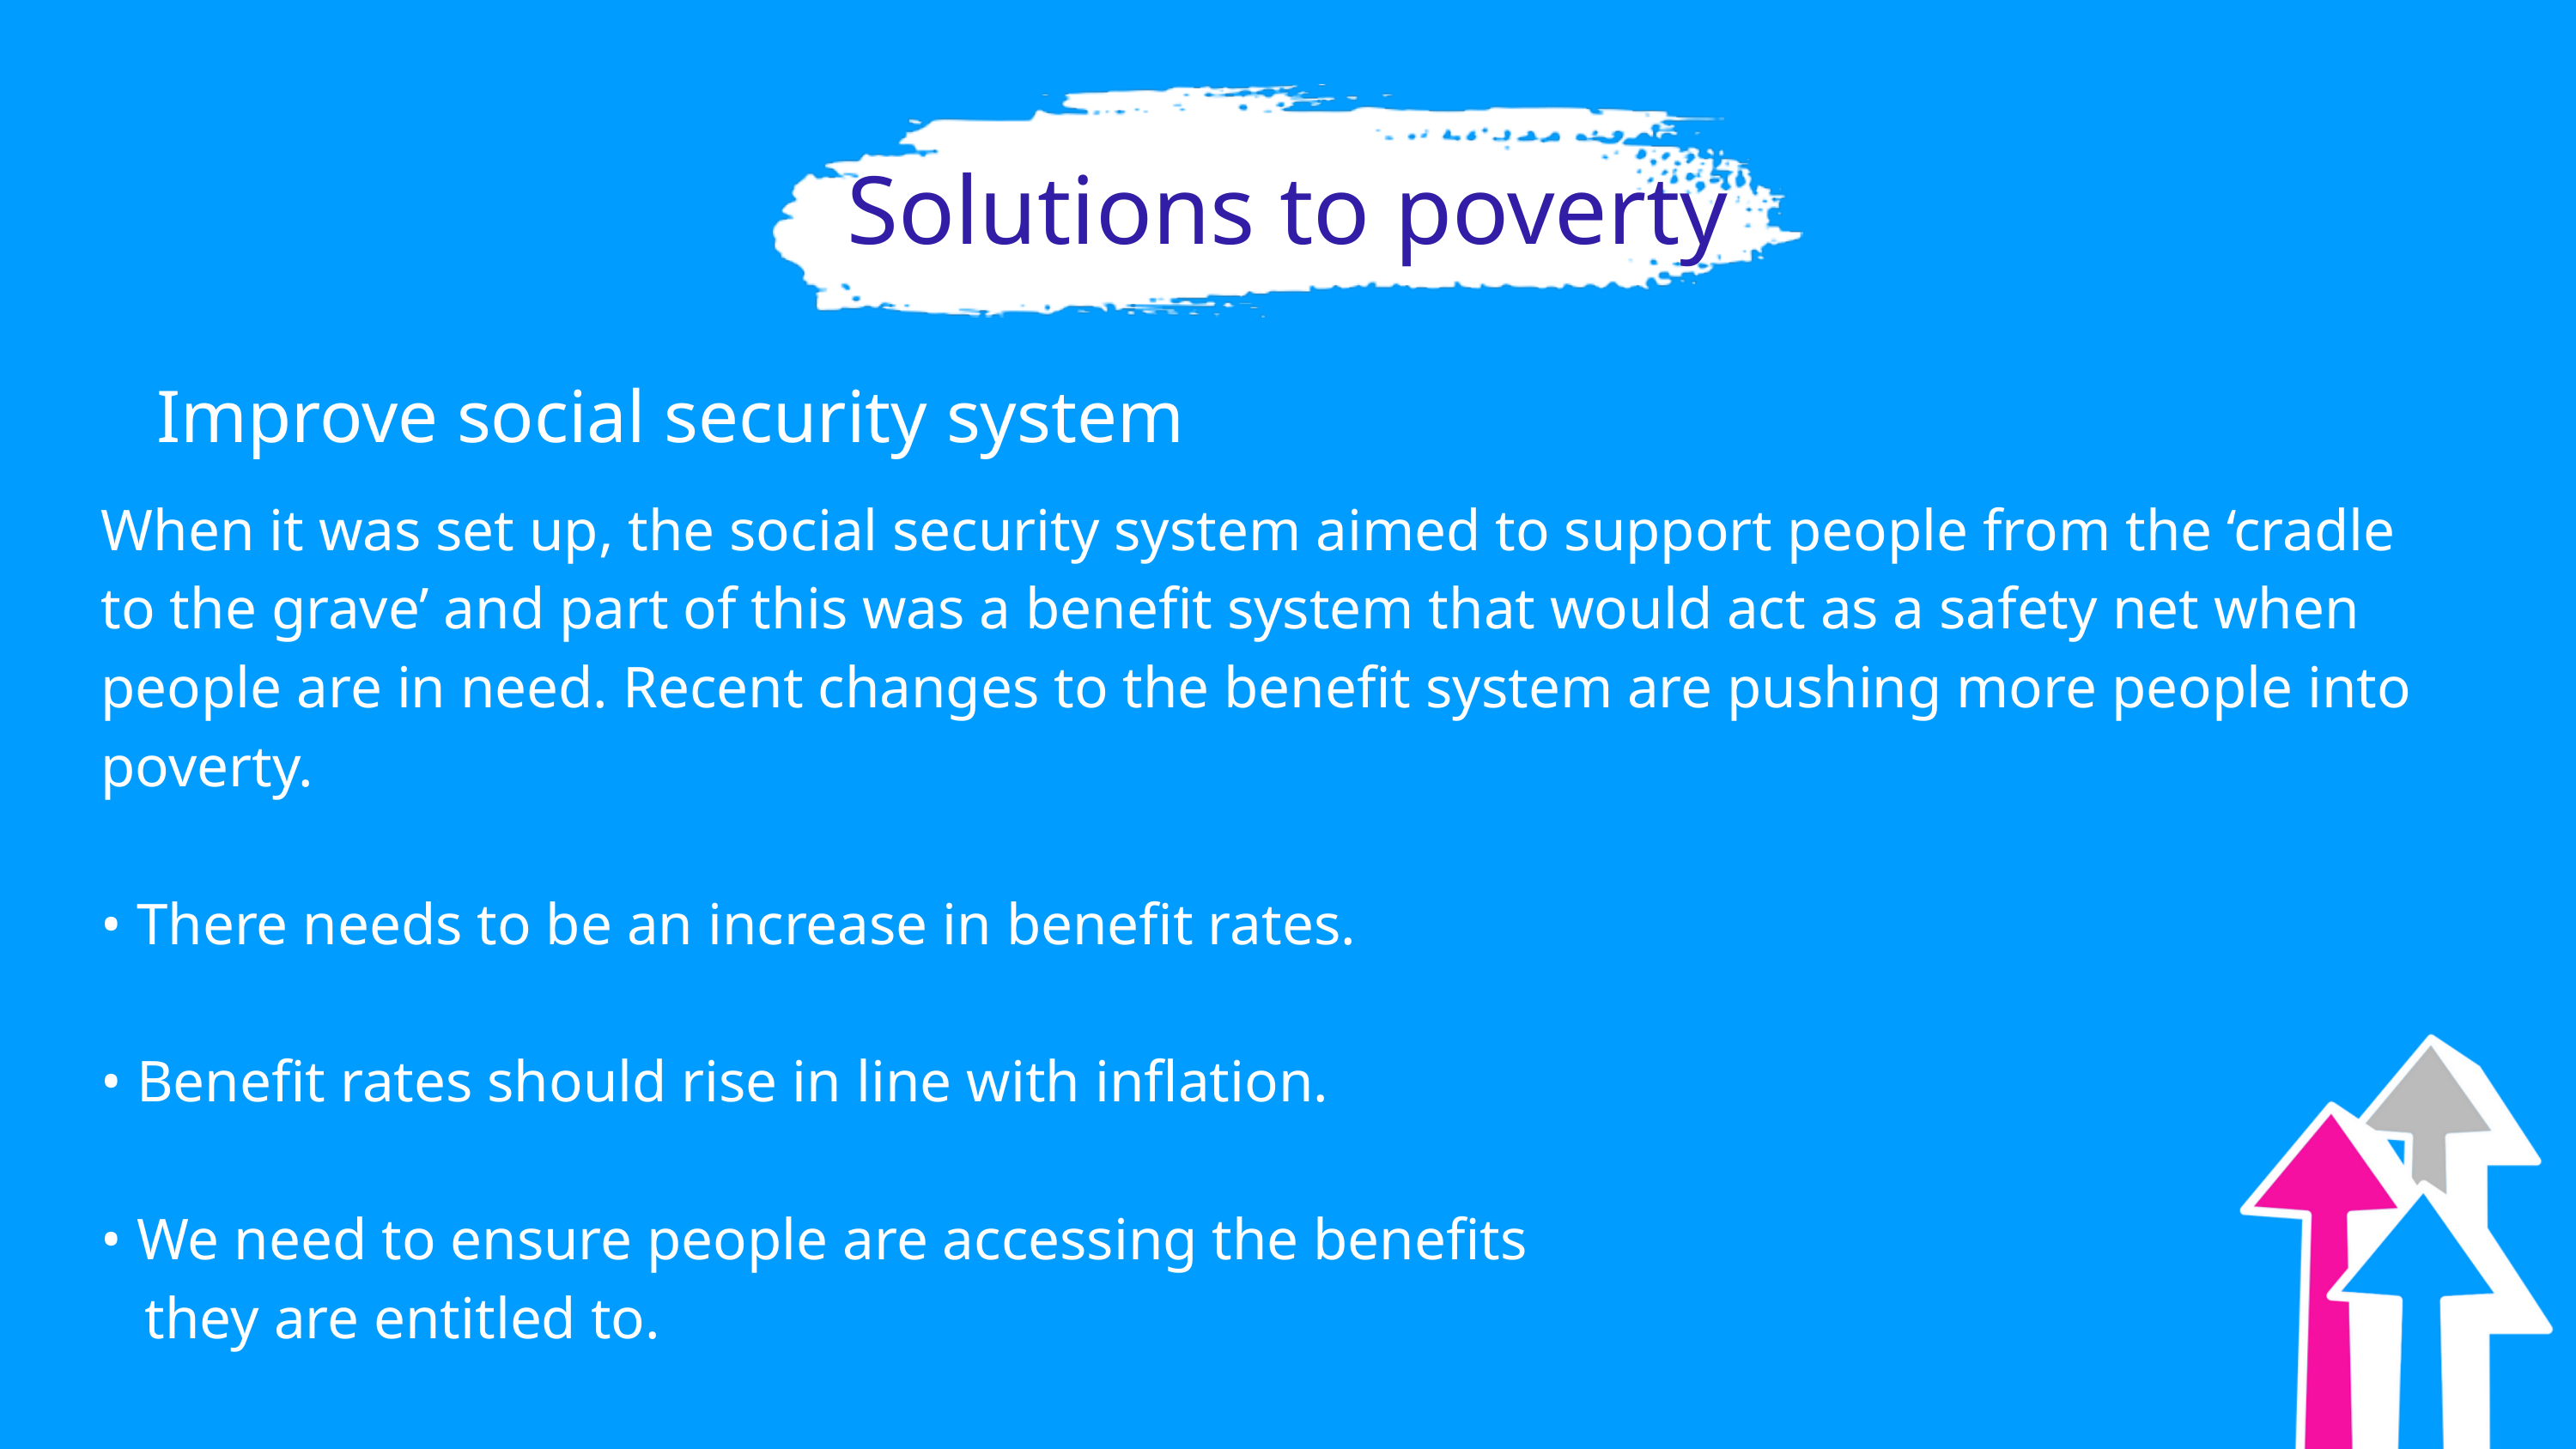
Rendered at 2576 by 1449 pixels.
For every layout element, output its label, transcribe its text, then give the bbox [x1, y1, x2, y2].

text_box When it was set up, the social security system aimed to support people from the ‘cradle to the grave’ and part of this was a benefit system that would act as a safety net when people are in need. Recent changes to the benefit system are pushing more people into poverty. • There needs to be an increase in benefit rates. • Benefit rates should rise in line with inflation. • We need to ensure people are accessing the benefits they are entitled to. [100, 403, 2432, 1429]
text_box Improve social security system [0, 356, 1736, 458]
text_box [2055, 964, 2576, 1449]
text_box [772, 84, 1803, 318]
text_box Solutions to poverty [794, 131, 1782, 264]
